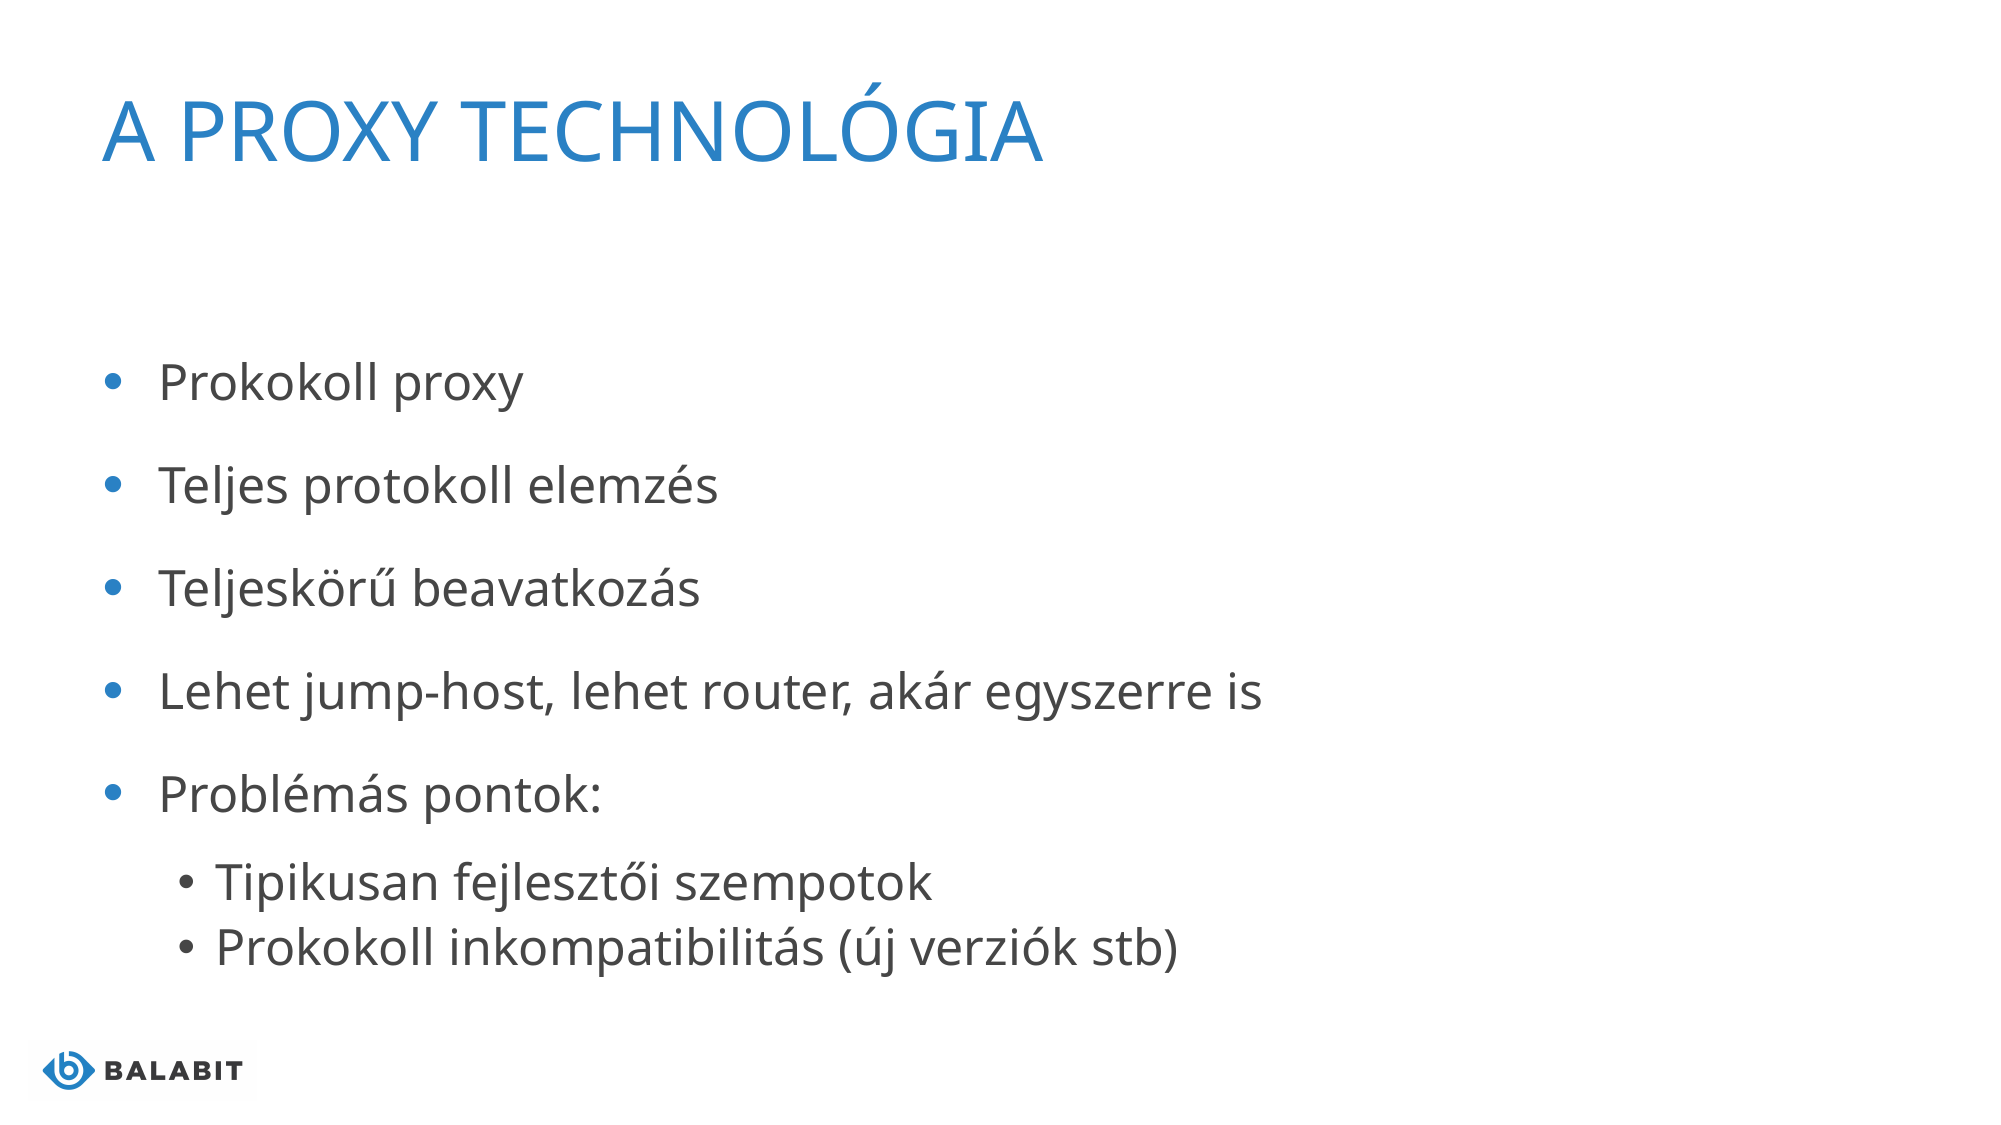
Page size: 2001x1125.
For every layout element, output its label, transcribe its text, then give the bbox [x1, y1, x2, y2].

list Prokokoll proxy Teljes protokoll elemzés Teljeskörű beavatkozás Lehet jump-host, lehet router, akár egyszerre is Problémás pontok: Tipikusan fejlesztői szempotok Prokokoll inkompatibilitás (új verziók stb) [87, 324, 1818, 999]
picture [28, 1040, 257, 1101]
title A proxy technológia [87, 82, 1818, 300]
